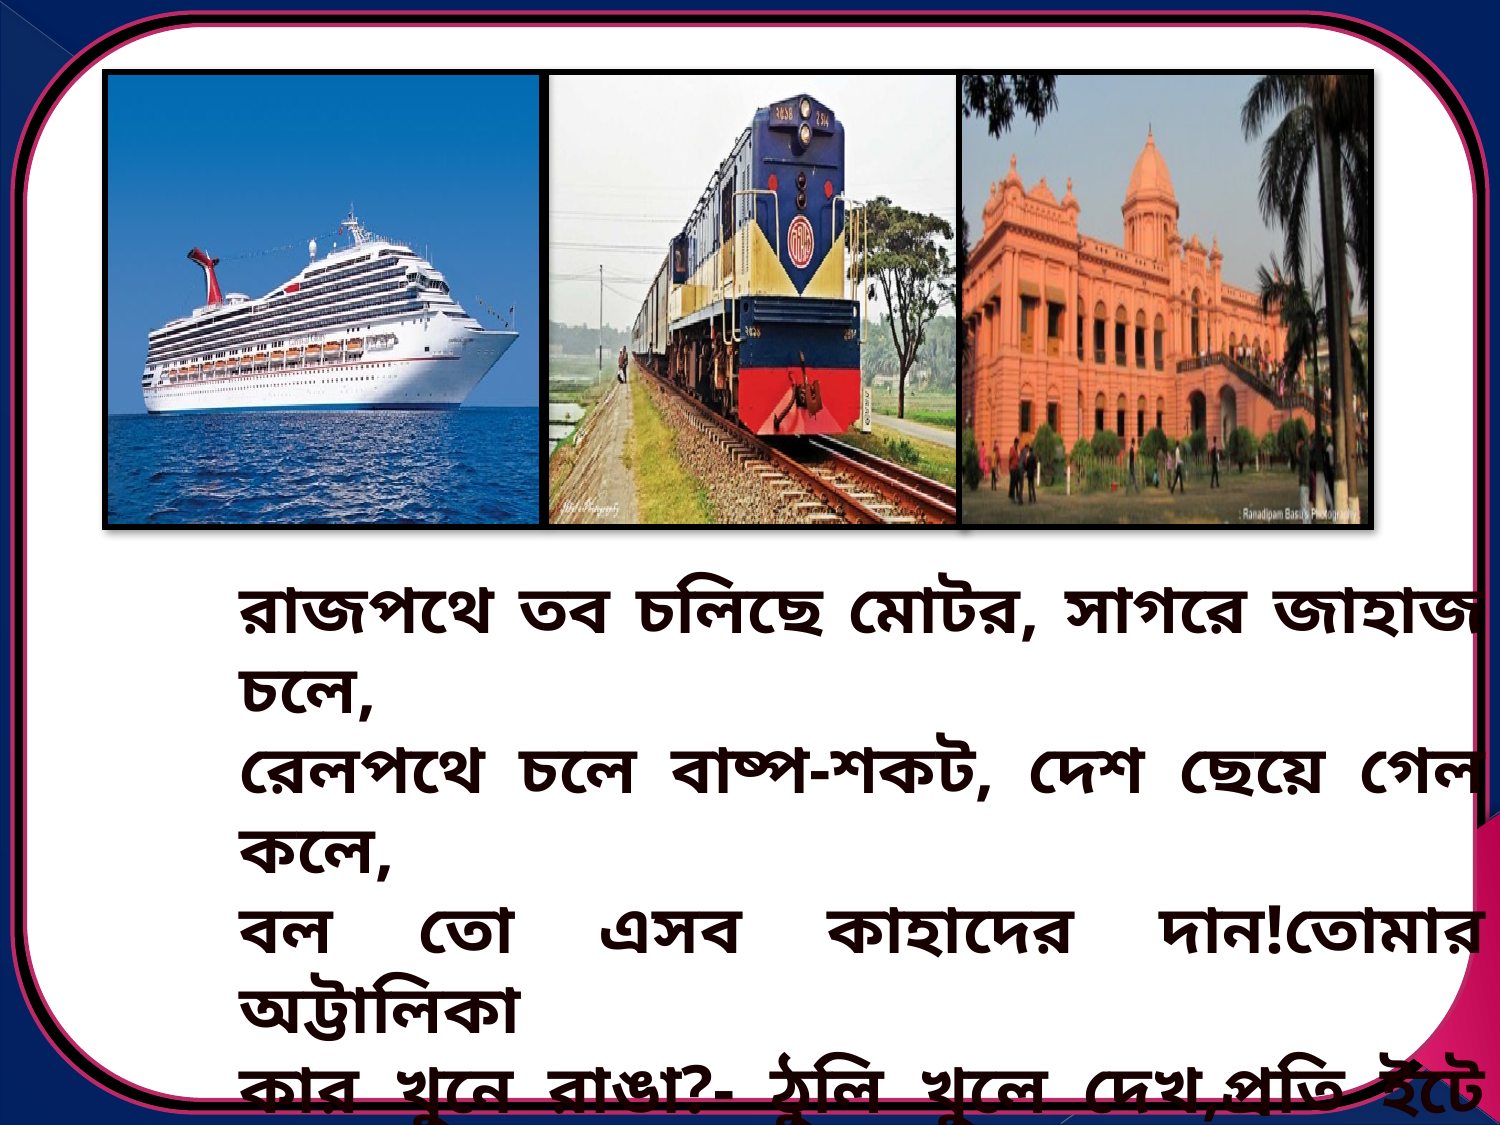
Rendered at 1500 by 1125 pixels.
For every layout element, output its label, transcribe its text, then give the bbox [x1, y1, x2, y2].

picture [962, 74, 1369, 525]
text_box [22, 22, 1478, 1103]
picture [549, 74, 960, 525]
picture [107, 74, 539, 525]
text_box রাজপথে তব চলিছে মোটর, সাগরে জাহাজ চলে, রেলপথে চলে বাষ্প-শকট, দেশ ছেয়ে গেল কলে, বল তো এসব কাহাদের দান!তোমার অট্টালিকা কার খুনে রাঙা?- ঠুলি খুলে দেখ,প্রতি ইটে আছে লিখা। তুমি জান নাকো কিন্তু পথের প্রতি ধুলিকণা জানে, ঐ পথ ঐ জাহাজ শকট অট্টালিকার মানে! [224, 559, 1500, 1125]
